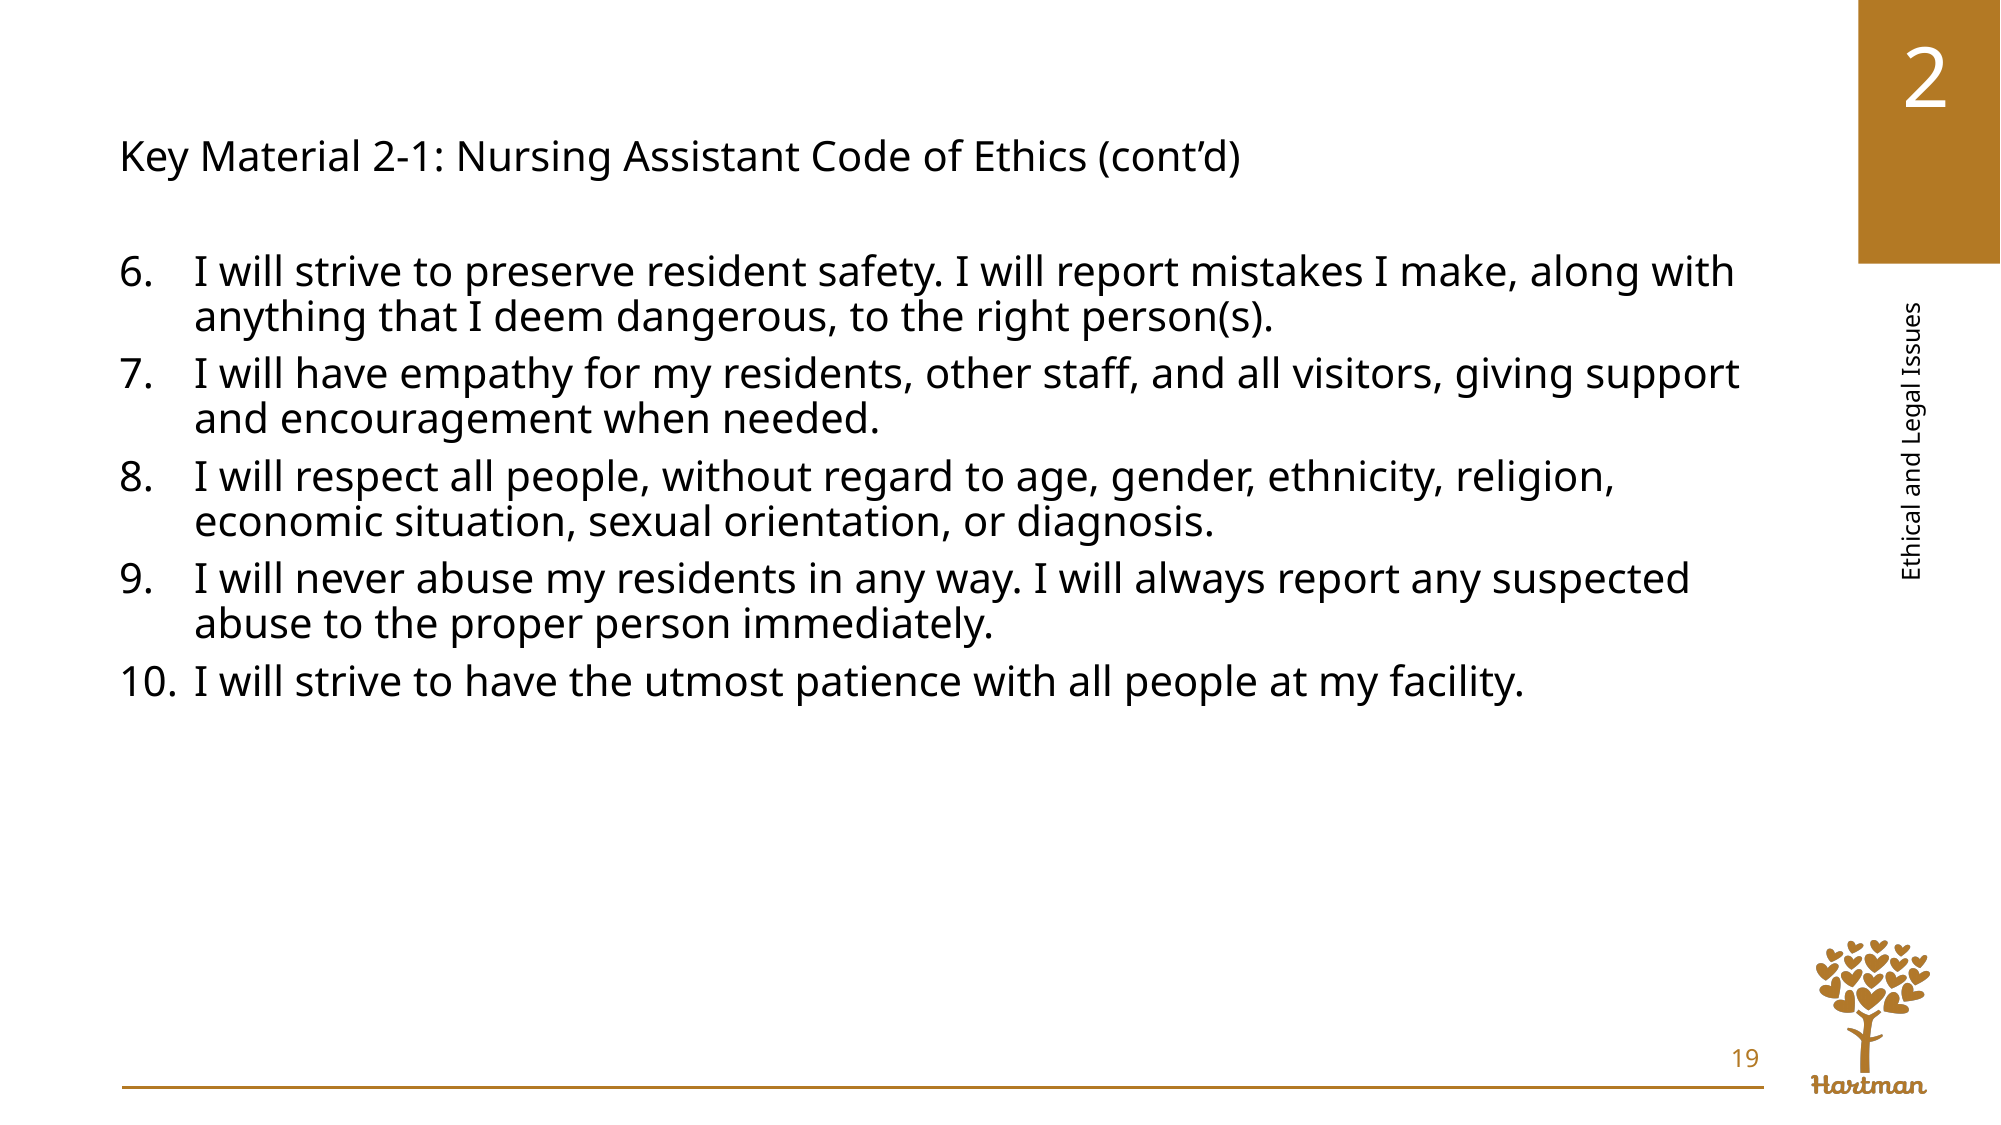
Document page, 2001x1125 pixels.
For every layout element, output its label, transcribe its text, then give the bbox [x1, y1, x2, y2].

list Key Material 2-1: Nursing Assistant Code of Ethics (cont’d) I will strive to preserve resident safety. I will report mistakes I make, along with anything that I deem dangerous, to the right person(s). I will have empathy for my residents, other staff, and all visitors, giving support and encouragement when needed. I will respect all people, without regard to age, gender, ethnicity, religion, economic situation, sexual orientation, or diagnosis. I will never abuse my residents in any way. I will always report any suspected abuse to the proper person immediately. I will strive to have the utmost patience with all people at my facility. [104, 127, 1784, 1014]
slide_number 19 [1561, 1030, 1775, 1090]
picture [1811, 940, 1930, 1094]
